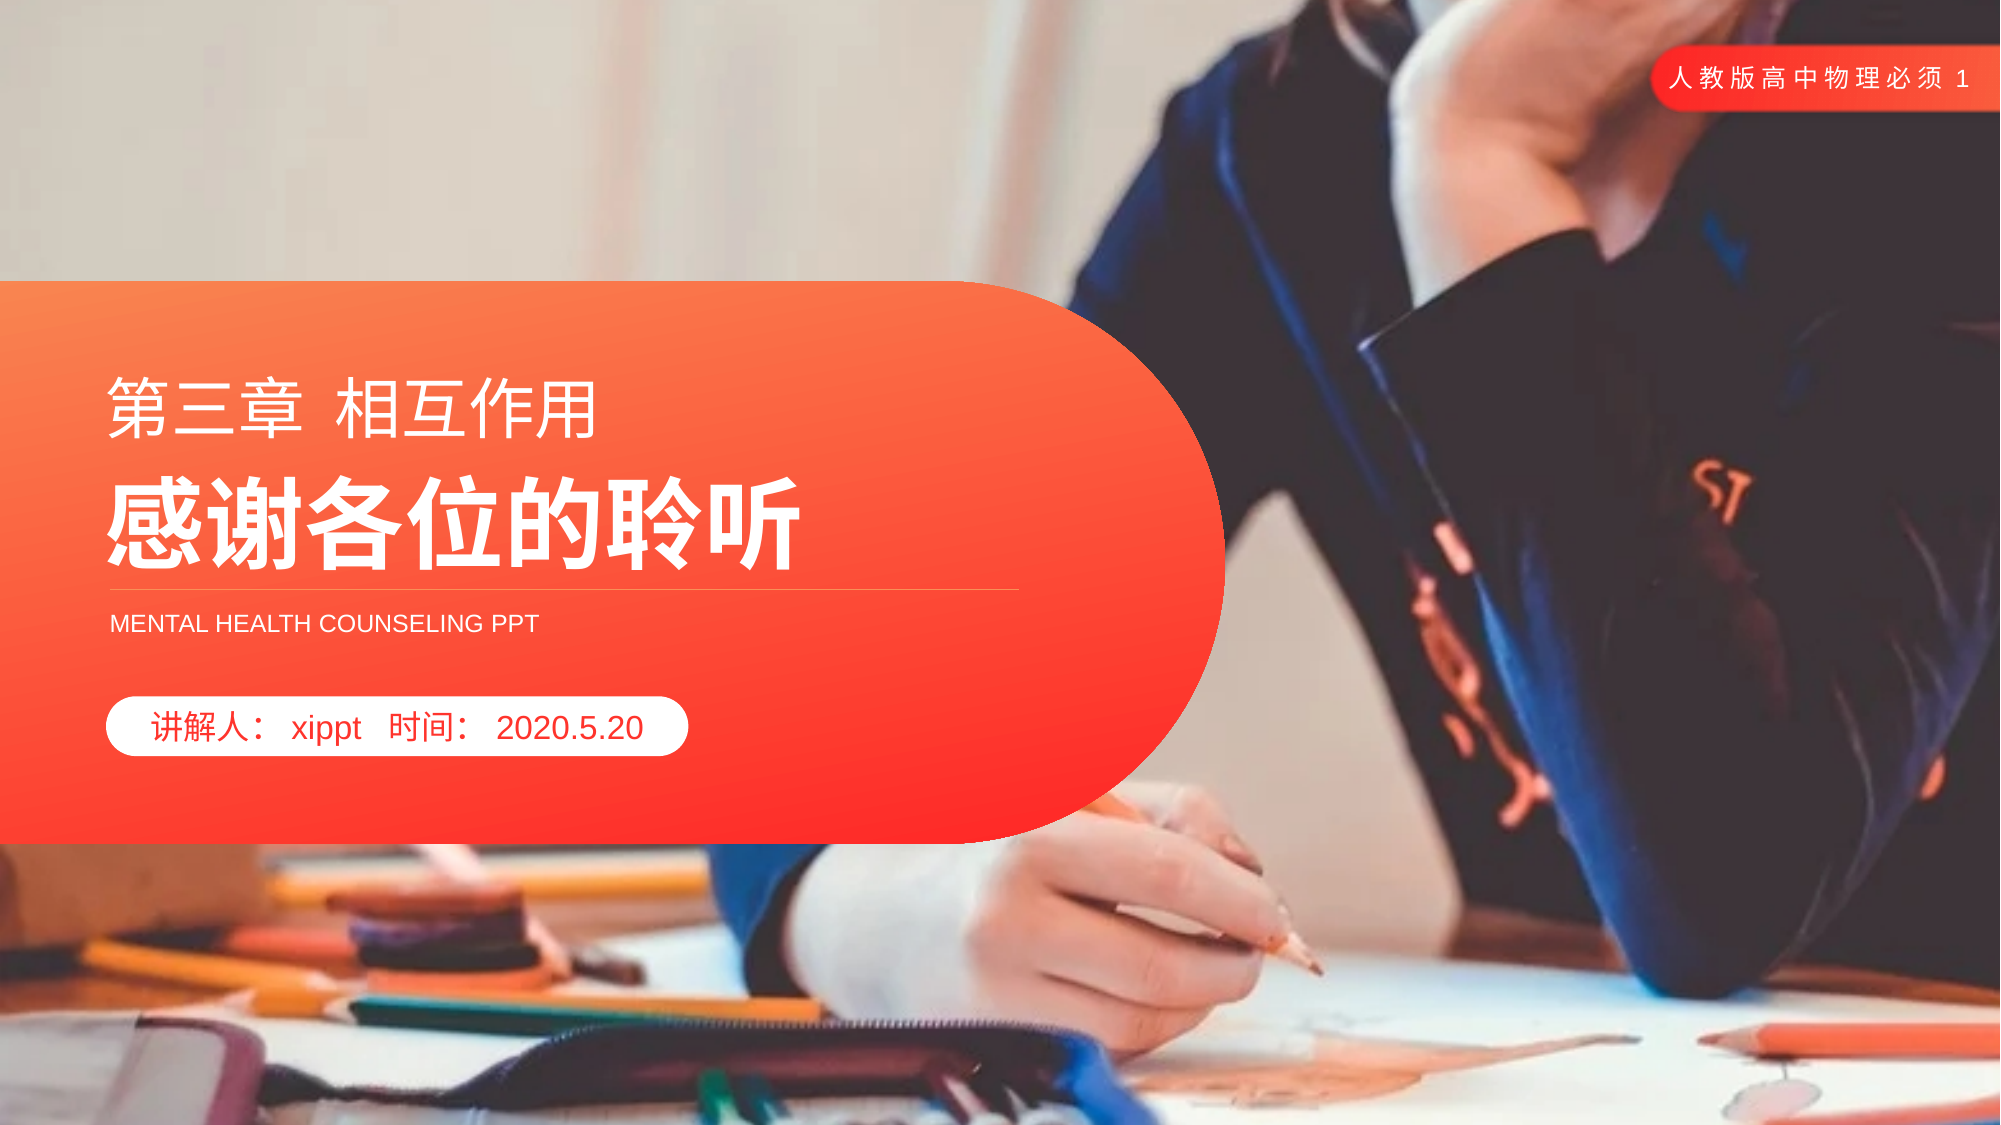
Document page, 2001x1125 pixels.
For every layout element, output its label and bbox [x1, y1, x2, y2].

picture [0, 0, 2000, 1125]
text_box [89, 368, 1044, 757]
